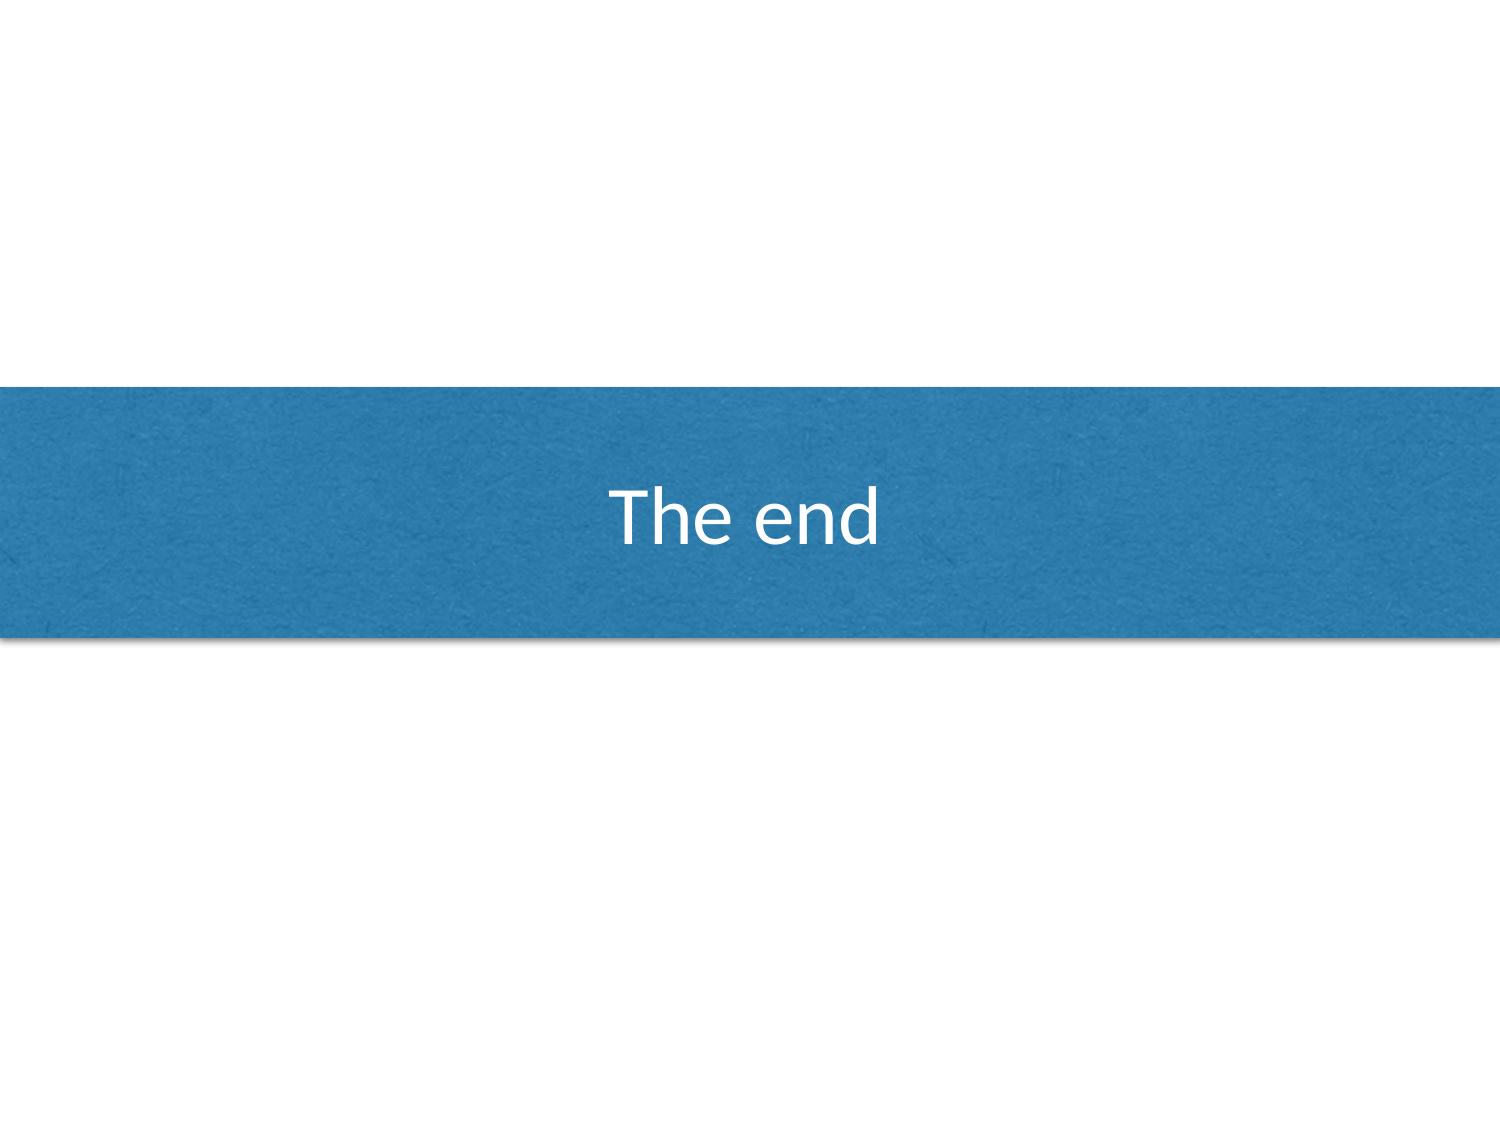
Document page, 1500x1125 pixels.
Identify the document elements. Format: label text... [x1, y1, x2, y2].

text_box [1494, 387, 1500, 638]
list The end [0, 361, 1494, 664]
